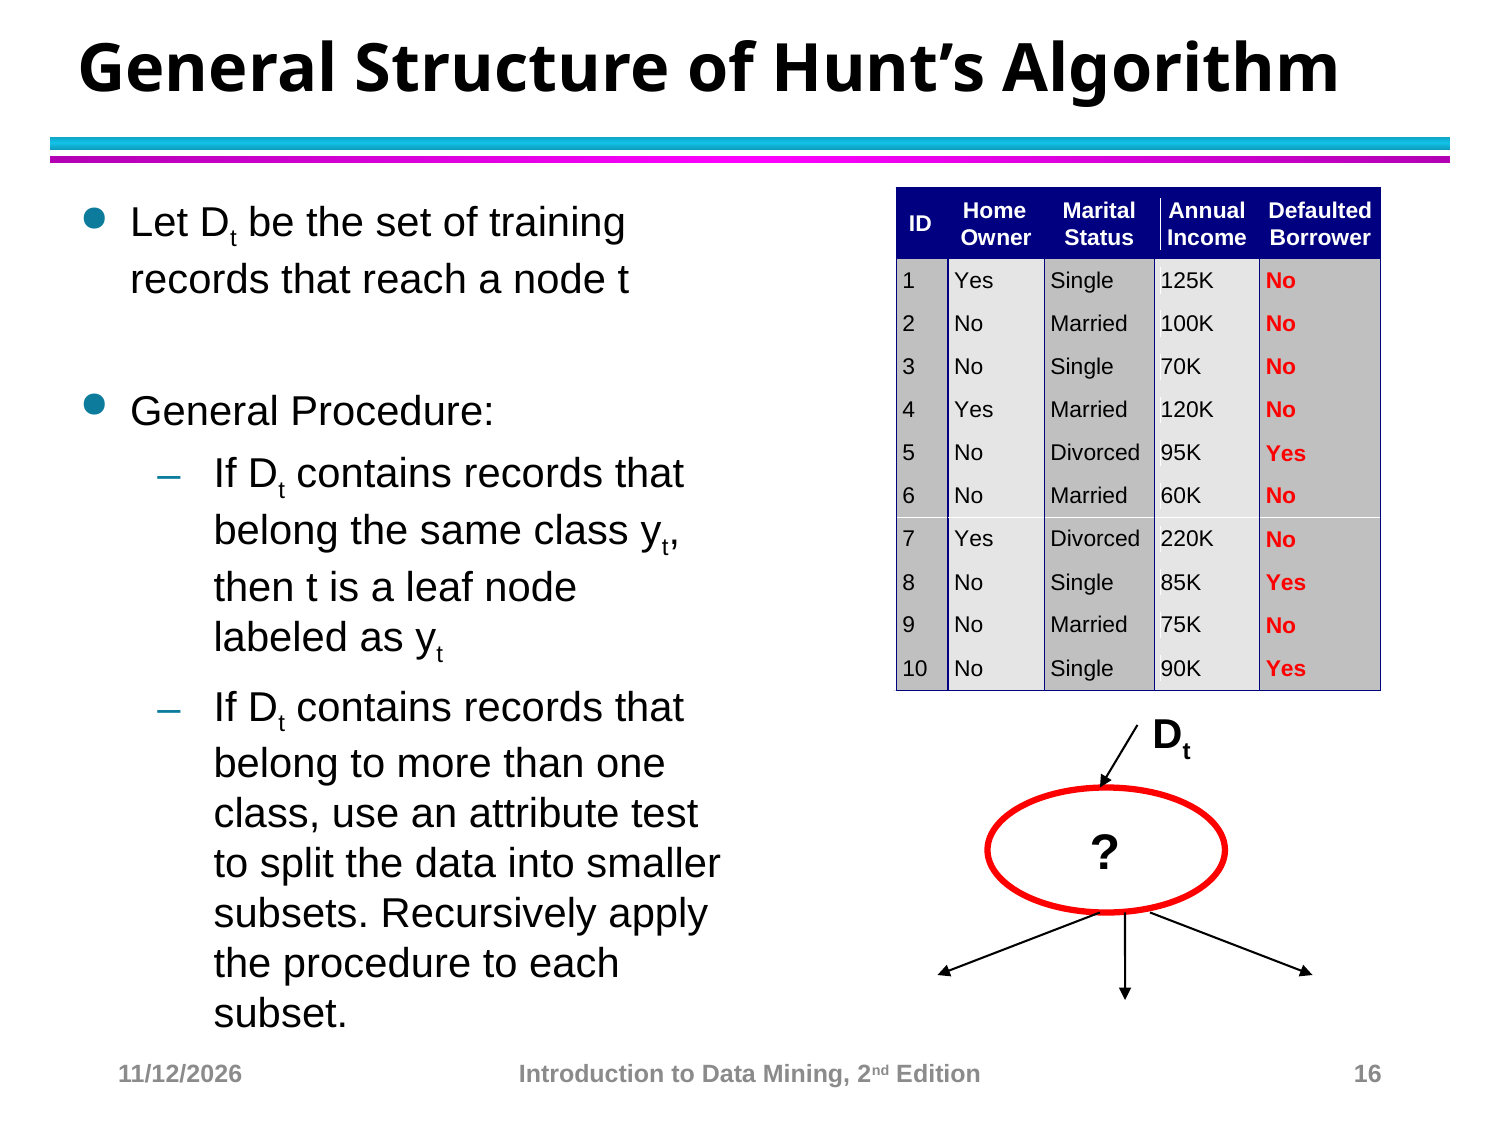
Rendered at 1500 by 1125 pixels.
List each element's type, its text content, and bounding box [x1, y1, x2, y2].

text_box Dt [1137, 714, 1238, 772]
text_box [1149, 912, 1313, 977]
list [887, 187, 1413, 706]
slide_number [103, 1042, 441, 1103]
footer Introduction to Data Mining, 2nd Edition [496, 1042, 1004, 1103]
text_box [937, 912, 1100, 977]
text_box ? [1074, 812, 1138, 888]
text_box [987, 787, 1225, 913]
title General Structure of Hunt’s Algorithm [62, 24, 1421, 113]
text_box [1118, 912, 1132, 1000]
list Let Dt be the set of training records that reach a node t General Procedure: If Dt contains records that belong the same class yt, then t is a leaf node labeled as yt If Dt contains records that belong to more than one class, use an attribute test to split the data into smaller subsets. Recursively apply the procedure to each subset. [67, 187, 738, 1038]
text_box [1099, 725, 1137, 788]
slide_number 16 [1059, 1042, 1397, 1103]
